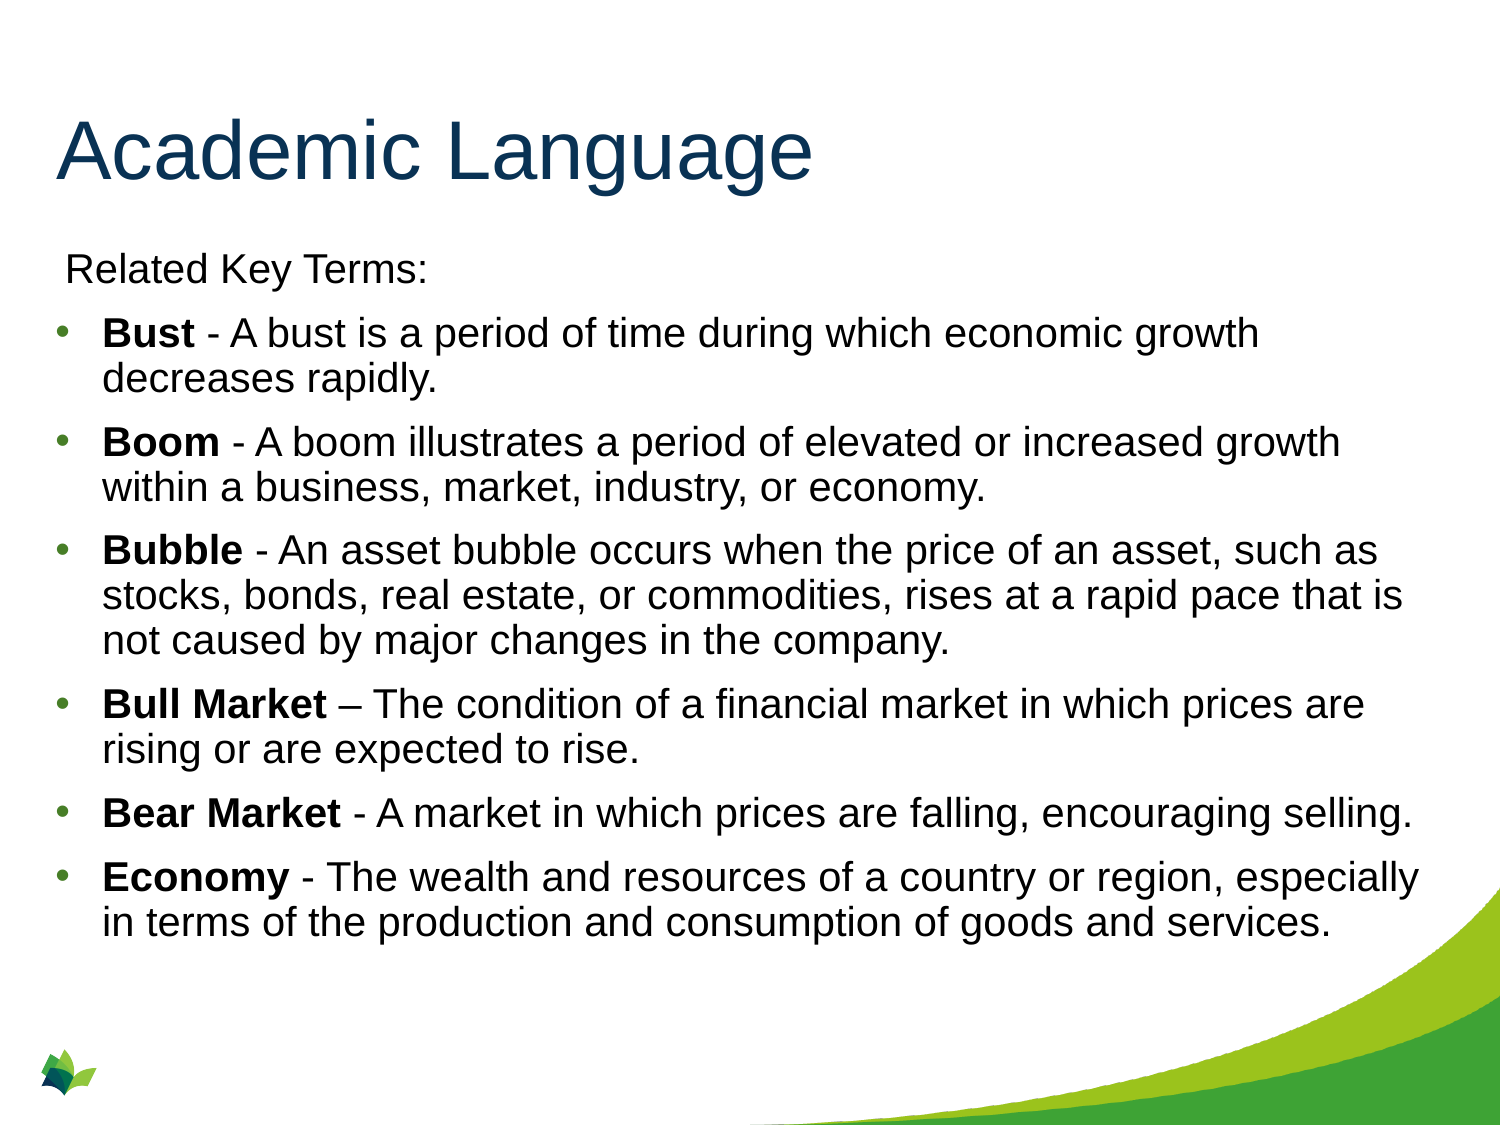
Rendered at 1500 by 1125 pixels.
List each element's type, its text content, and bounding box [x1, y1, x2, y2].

title Academic Language [41, 44, 1459, 262]
picture [0, 299, 1500, 1125]
list Related Key Terms: Bust - A bust is a period of time during which economic growth decreases rapidly. Boom - A boom illustrates a period of elevated or increased growth within a business, market, industry, or economy. Bubble - An asset bubble occurs when the price of an asset, such as stocks, bonds, real estate, or commodities, rises at a rapid pace that is not caused by major changes in the company. Bull Market – The condition of a financial market in which prices are rising or are expected to rise. Bear Market - A market in which prices are falling, encouraging selling. Economy - The wealth and resources of a country or region, especially in terms of the production and consumption of goods and services. [0, 239, 1459, 1103]
